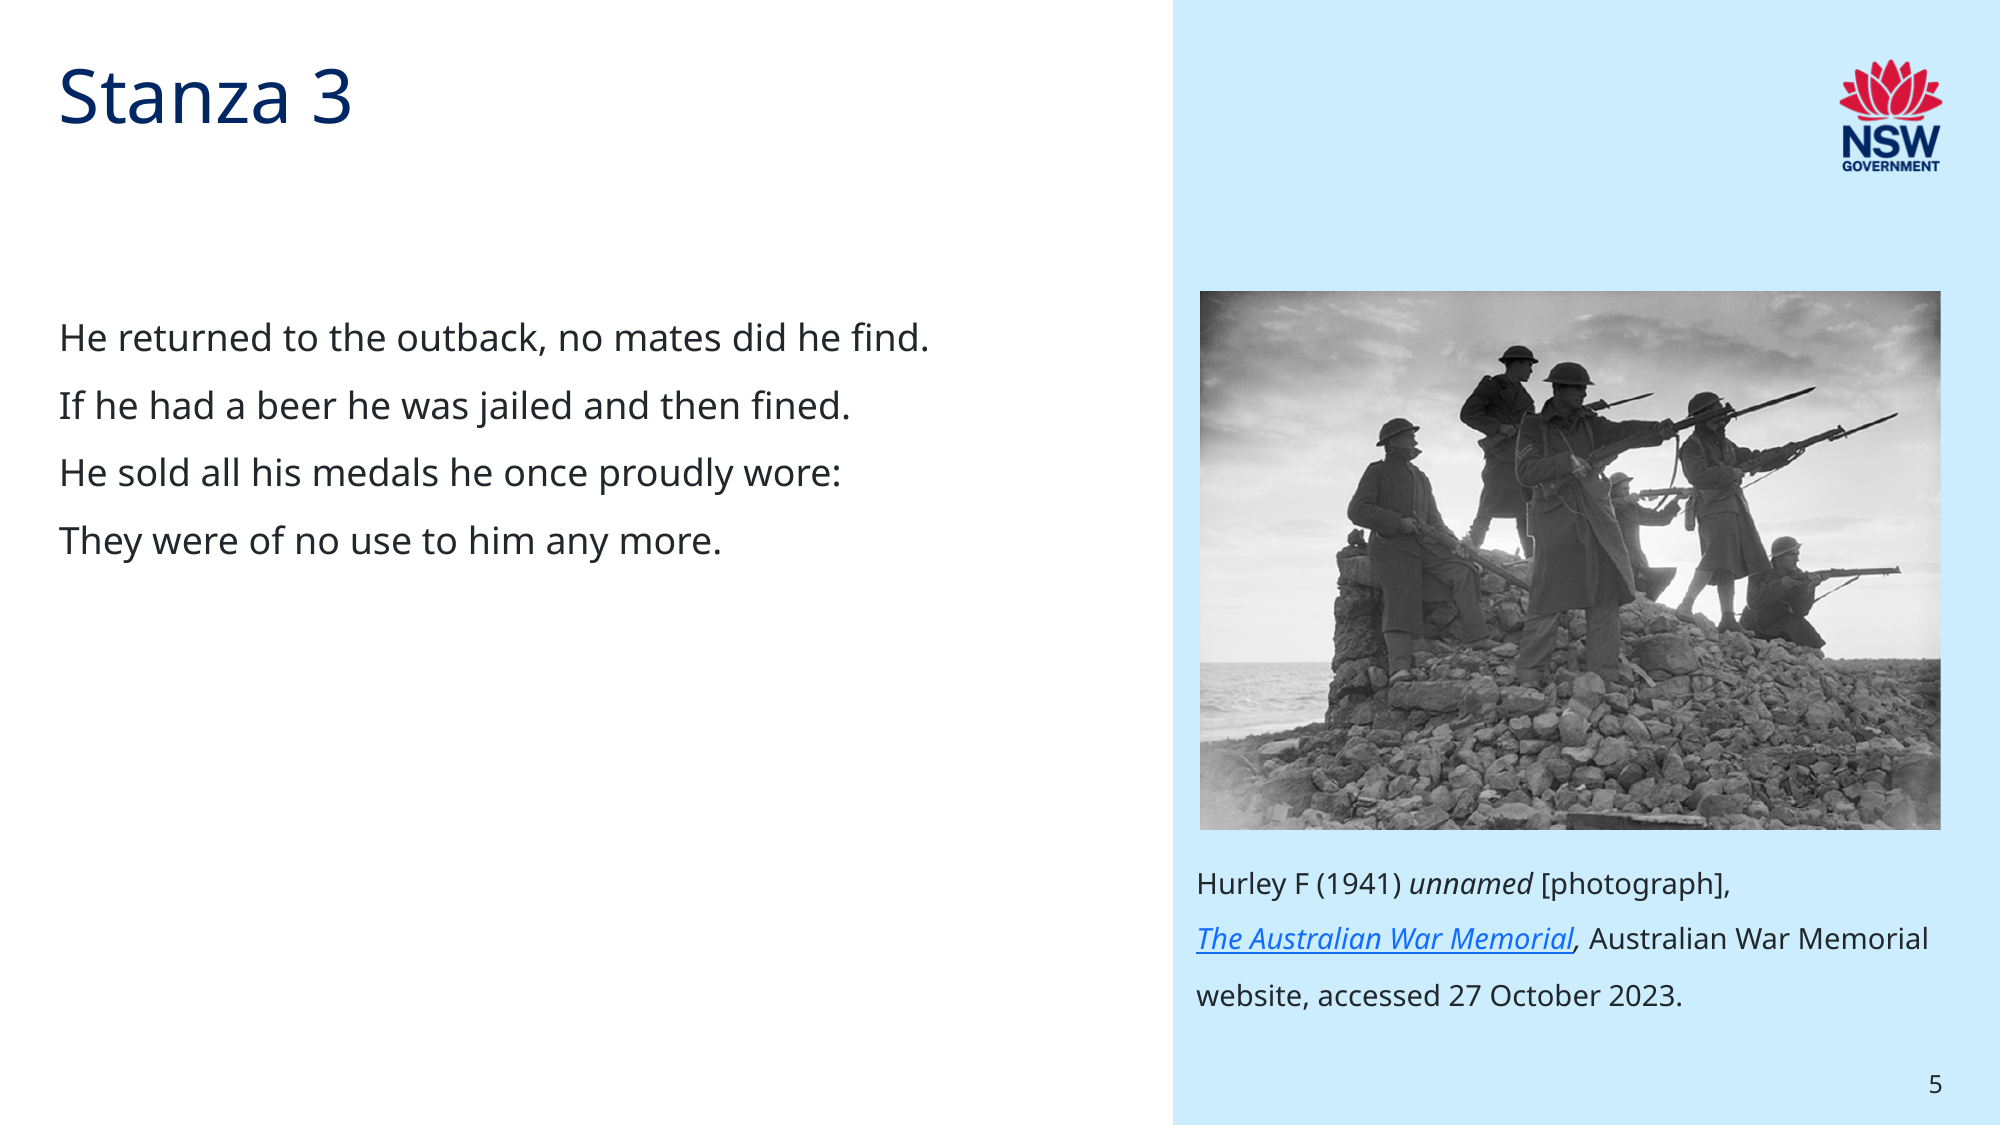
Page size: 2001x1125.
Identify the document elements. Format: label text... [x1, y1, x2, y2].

title Stanza 3 [59, 59, 1117, 149]
list He returned to the outback, no mates did he find. If he had a beer he was jailed and then fined. He sold all his medals he once proudly wore: They were of no use to him any more. [59, 291, 1117, 1039]
text_box Hurley F (1941) unnamed [photograph], The Australian War Memorial, Australian War Memorial website, accessed 27 October 2023. [1196, 847, 1941, 1125]
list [1179, 291, 1941, 834]
picture [1839, 59, 1943, 172]
